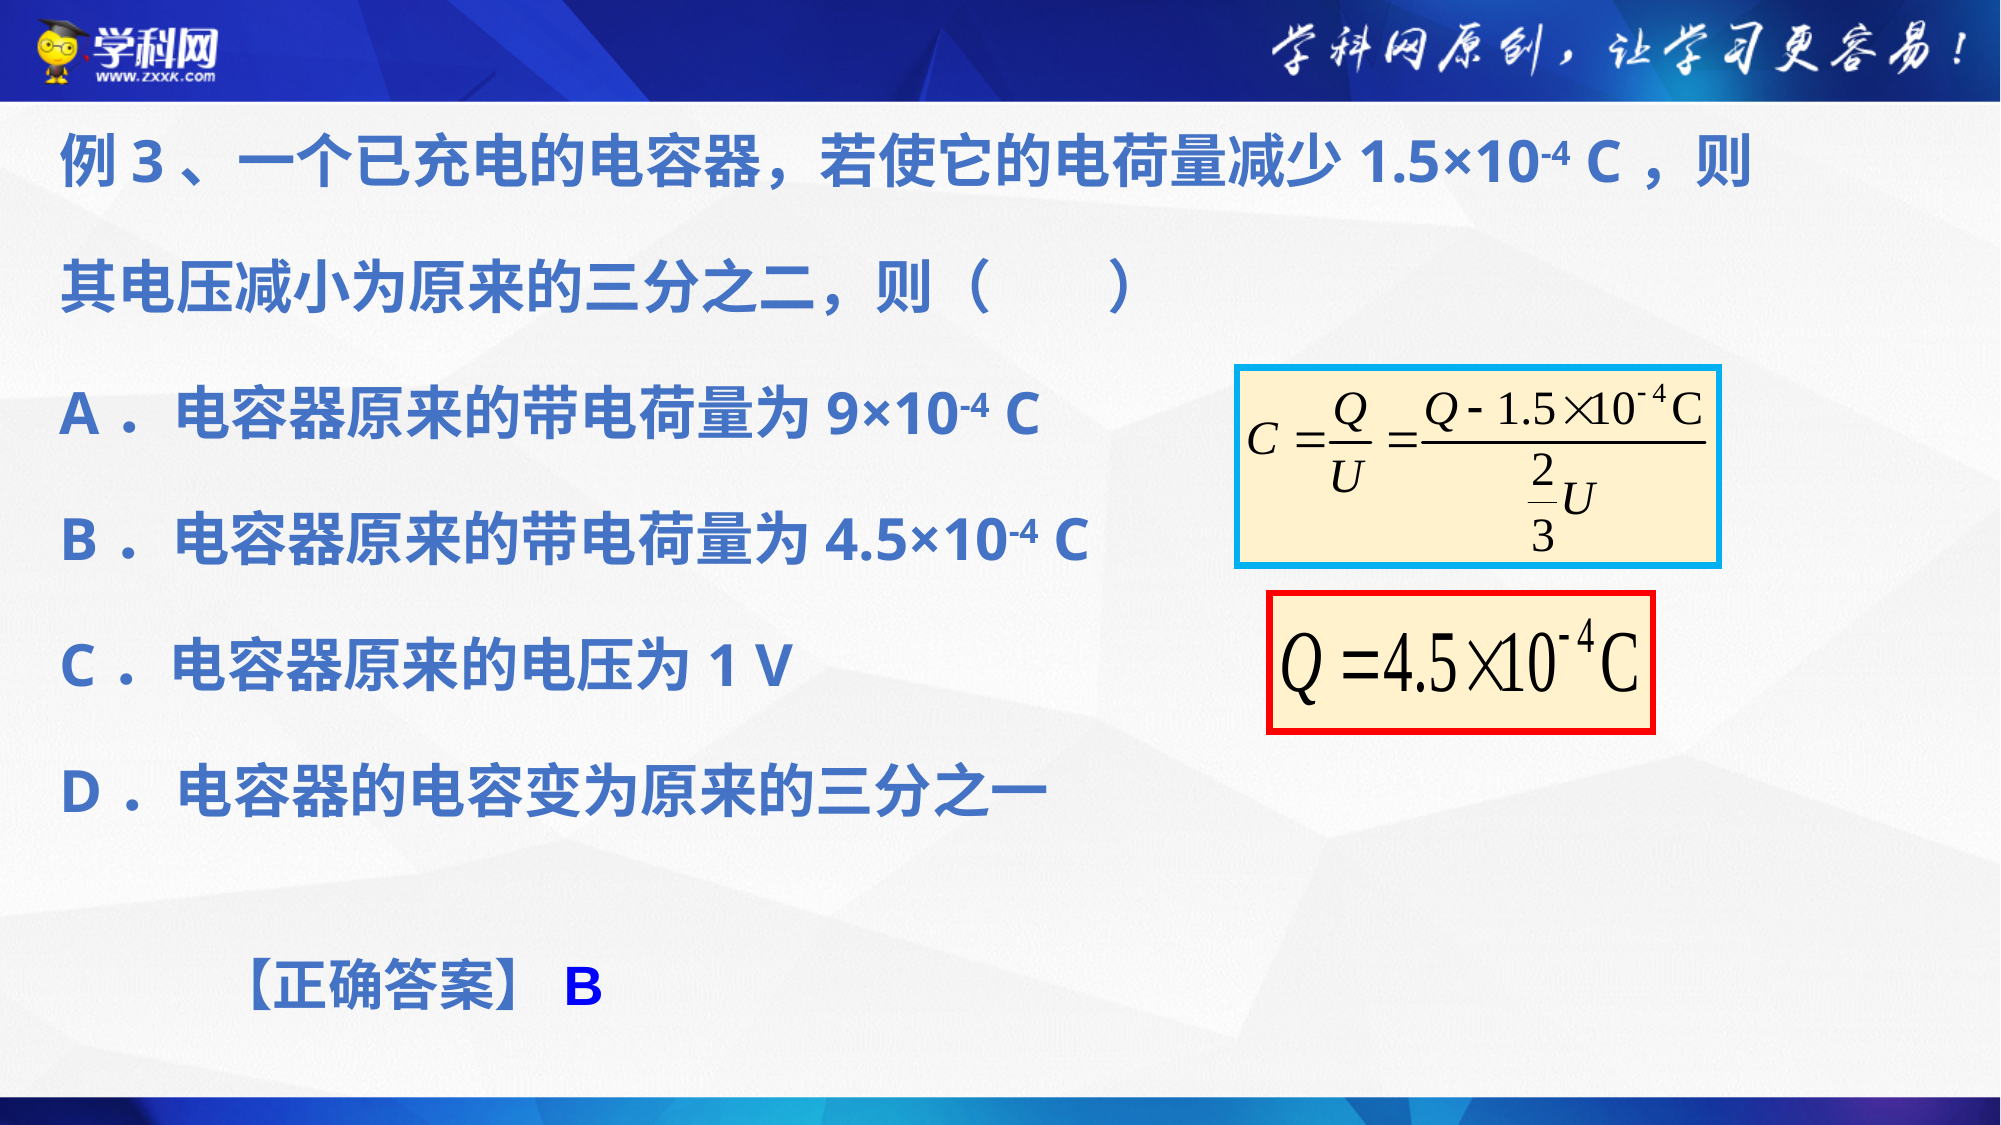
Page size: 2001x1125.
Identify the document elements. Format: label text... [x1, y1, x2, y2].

picture [0, 0, 2001, 1125]
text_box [1240, 370, 1717, 563]
list 例3、一个已充电的电容器，若使它的电荷量减少1.5×10-4 C，则其电压减小为原来的三分之二，则（ ） A．电容器原来的带电荷量为9×10-4 C B．电容器原来的带电荷量为4.5×10-4 C C．电容器原来的电压为1 V D．电容器的电容变为原来的三分之一 [44, 60, 1792, 729]
text_box 【正确答案】B [207, 940, 614, 1027]
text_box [1272, 596, 1650, 729]
